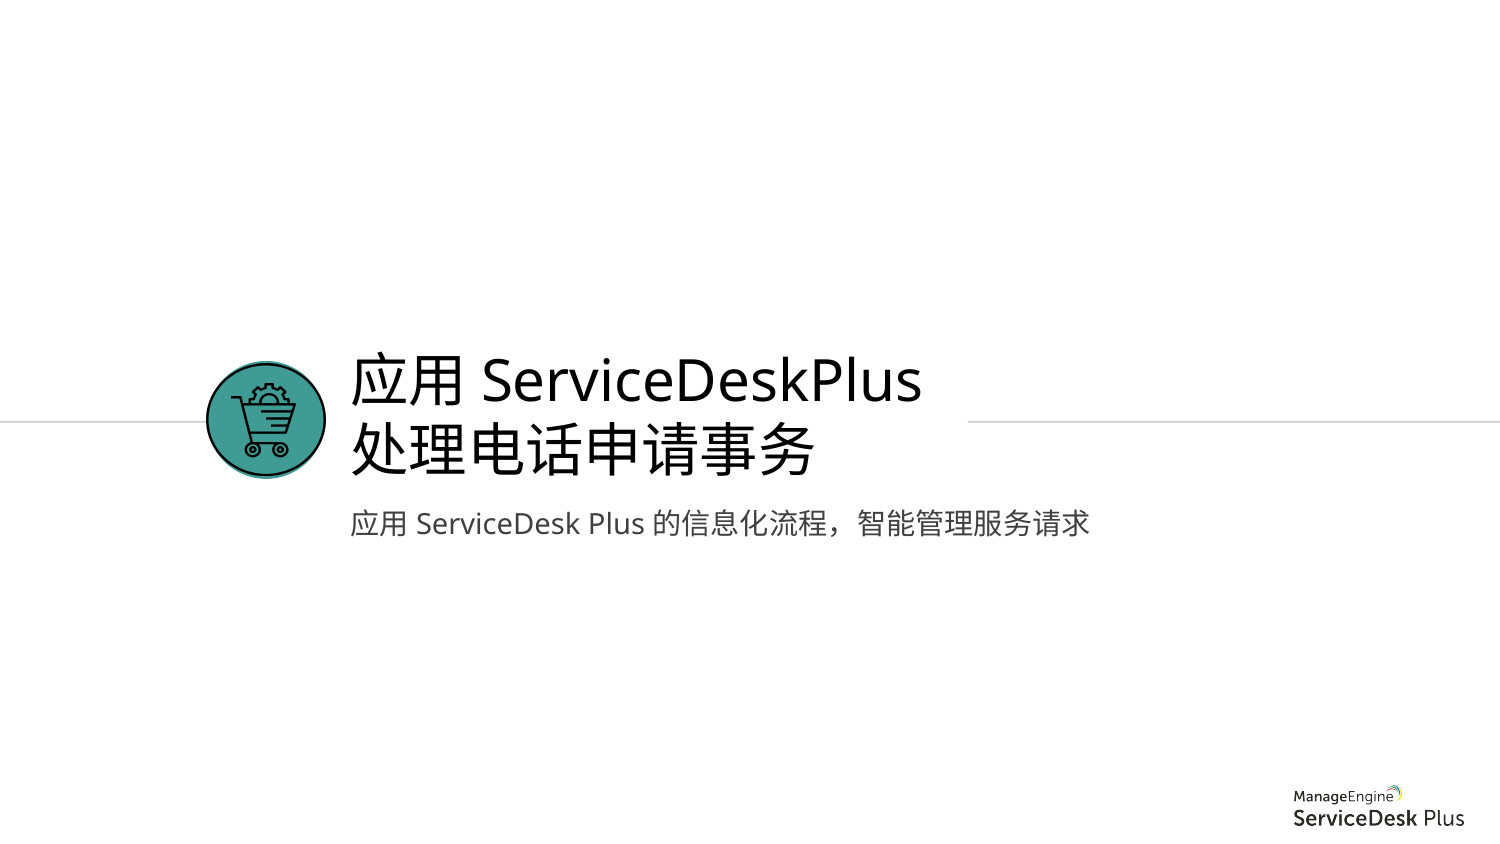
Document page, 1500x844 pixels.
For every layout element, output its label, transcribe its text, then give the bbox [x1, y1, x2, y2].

text_box 应用ServiceDeskPlus 处理电话申请事务 [335, 397, 1115, 498]
picture [1292, 785, 1464, 826]
text_box 应用ServiceDesk Plus的信息化流程，智能管理服务请求 [335, 498, 1257, 549]
text_box [186, 375, 191, 468]
picture [196, 362, 337, 477]
